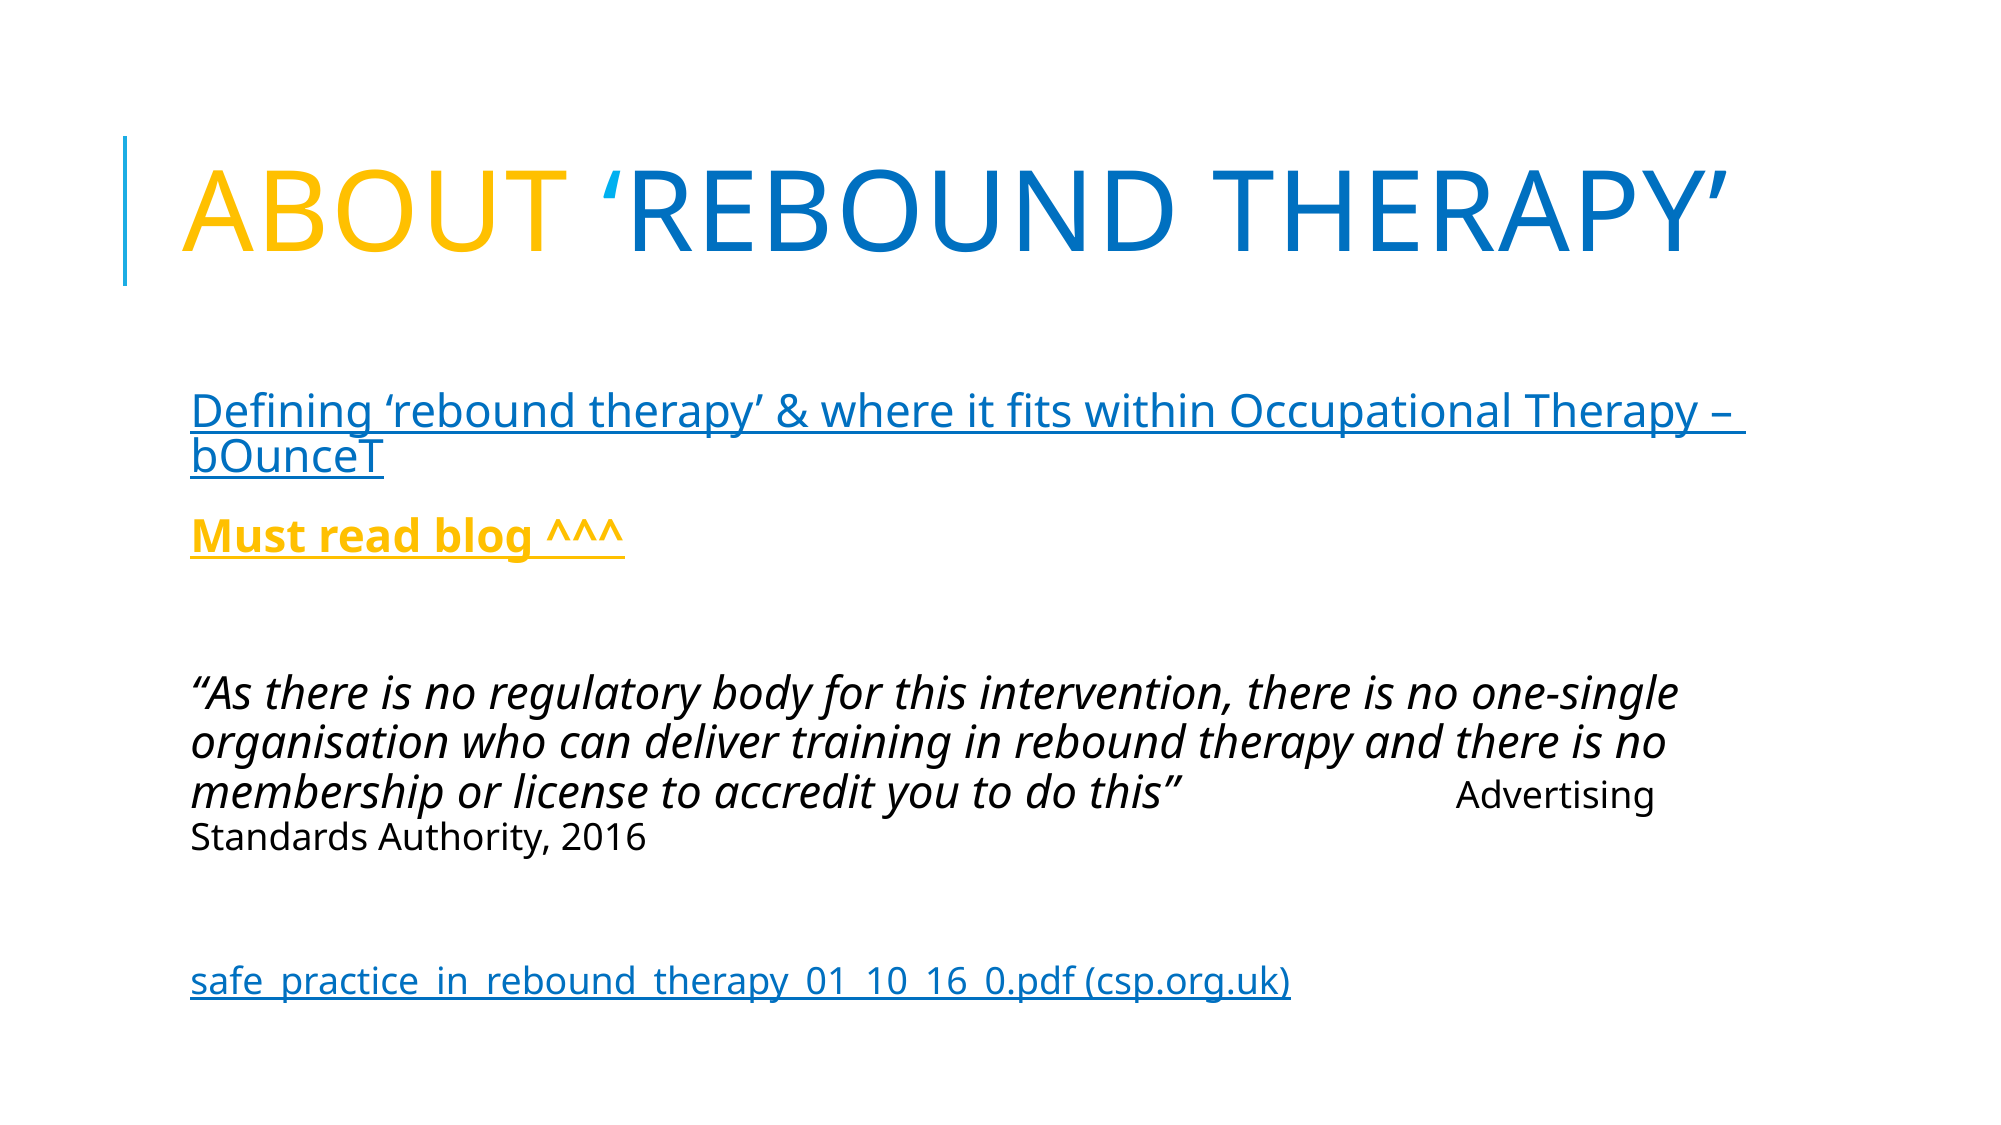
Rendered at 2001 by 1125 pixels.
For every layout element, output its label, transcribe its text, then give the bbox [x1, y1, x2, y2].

list Defining ‘rebound therapy’ & where it fits within Occupational Therapy – bOunceT Must read blog ^^^ “As there is no regulatory body for this intervention, there is no one-single organisation who can deliver training in rebound therapy and there is no membership or license to accredit you to do this” Advertising Standards Authority, 2016 safe_practice_in_rebound_therapy_01_10_16_0.pdf (csp.org.uk) [168, 375, 1763, 1035]
title About ‘rebound therapy’ [168, 96, 1763, 342]
